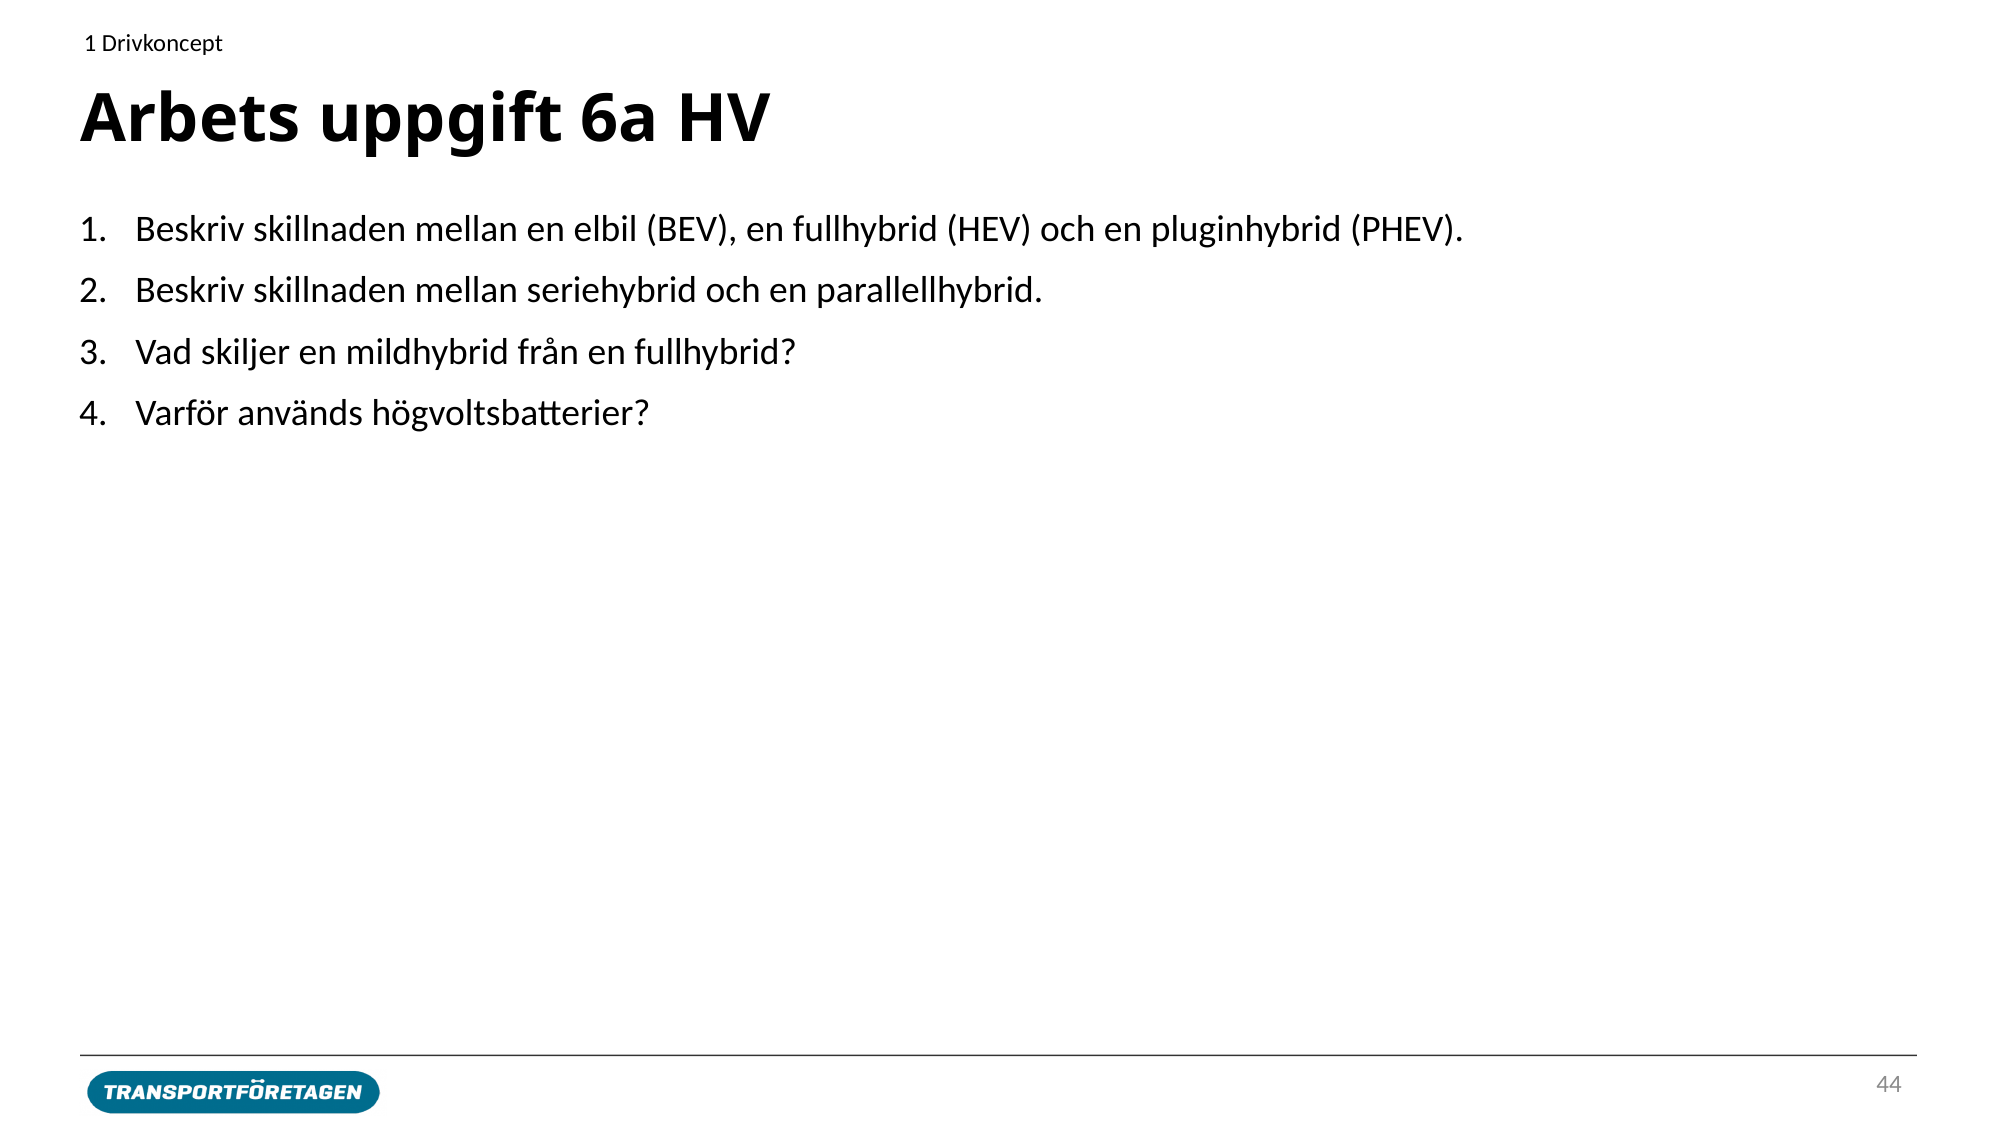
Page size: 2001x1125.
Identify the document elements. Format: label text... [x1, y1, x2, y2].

list Beskriv skillnaden mellan en elbil (BEV), en fullhybrid (HEV) och en pluginhybrid (PHEV). Beskriv skillnaden mellan seriehybrid och en parallellhybrid. Vad skiljer en mildhybrid från en fullhybrid? Varför används högvoltsbatterier? [79, 209, 1918, 1042]
slide_number 44 [1798, 1053, 1917, 1113]
title Arbets uppgift 6a HV [80, 83, 1919, 197]
picture [79, 1069, 387, 1116]
list 1 Drivkoncept [83, 23, 1128, 65]
